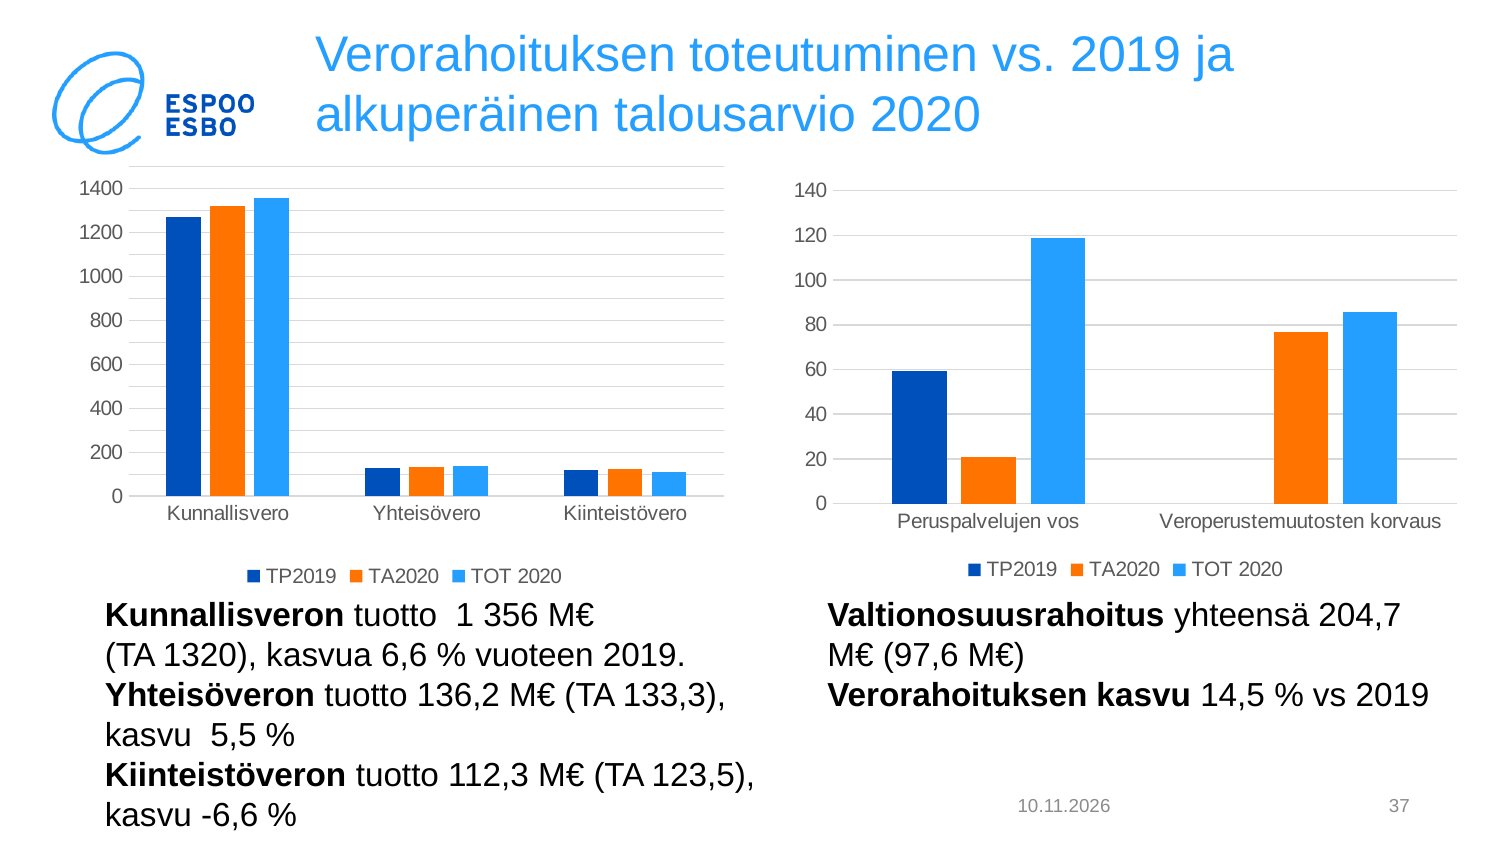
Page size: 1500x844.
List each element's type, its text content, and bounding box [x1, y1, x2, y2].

chart [58, 143, 751, 595]
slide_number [1002, 782, 1211, 827]
chart [779, 170, 1471, 588]
title Verorahoituksen toteutuminen vs. 2019 ja alkuperäinen talousarvio 2020 [300, 13, 1446, 155]
picture [29, 29, 276, 177]
slide_number 37 [1257, 782, 1425, 827]
text_box Valtionosuusrahoitus yhteensä 204,7 M€ (97,6 M€) Verorahoituksen kasvu 14,5 % vs 2019 [812, 596, 1446, 761]
text_box Kunnallisveron tuotto 1 356 M€ (TA 1320), kasvua 6,6 % vuoteen 2019. Yhteisöveron tuotto 136,2 M€ (TA 133,3), kasvu 5,5 % Kiinteistöveron tuotto 112,3 M€ (TA 123,5), kasvu -6,6 % [89, 586, 779, 844]
